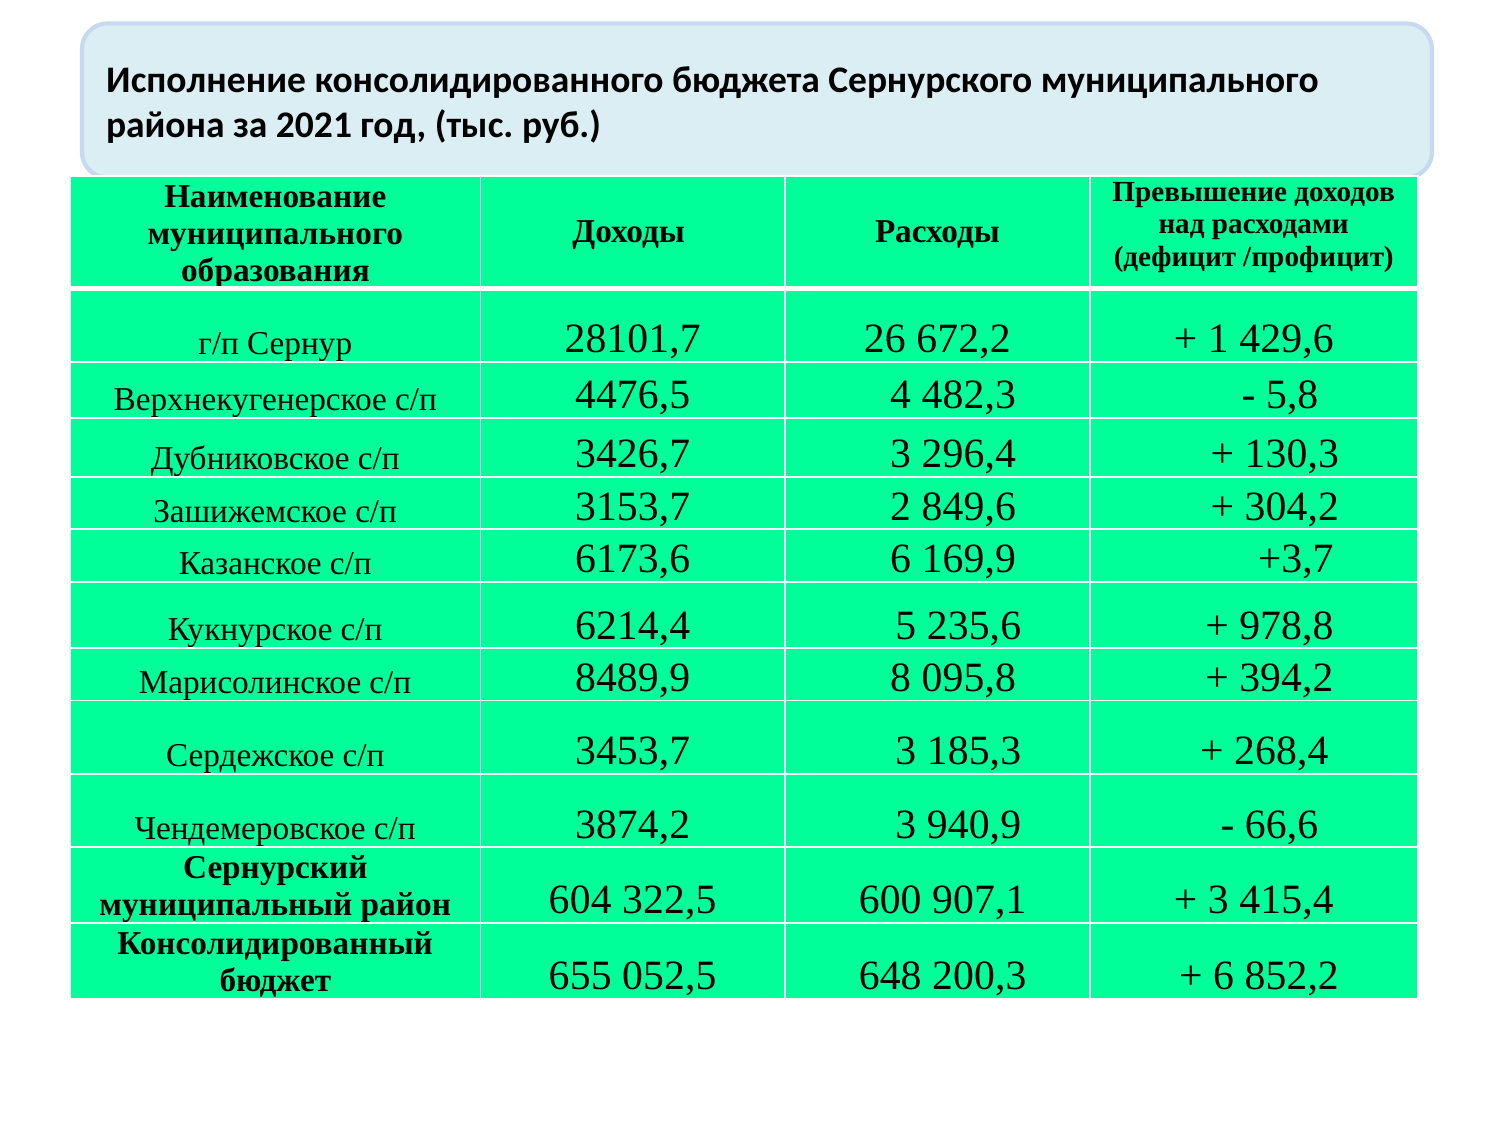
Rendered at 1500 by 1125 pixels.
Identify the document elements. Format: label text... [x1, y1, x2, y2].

table_cell 26 672,2 [786, 291, 1089, 361]
table_cell 3 185,3 [786, 701, 1089, 773]
table_cell 5 235,6 [786, 583, 1089, 647]
table_cell 8489,9 [481, 649, 784, 700]
table_cell 4476,5 [481, 363, 784, 417]
table_cell 3874,2 [481, 775, 784, 846]
table_cell Кукнурское с/п [71, 583, 480, 647]
table_cell Сердежское с/п [71, 701, 480, 773]
table_cell г/п Сернур [71, 291, 480, 361]
table_cell Зашижемское с/п [71, 478, 480, 528]
table_cell 3426,7 [481, 419, 784, 476]
table_cell 6173,6 [481, 530, 784, 581]
table_cell + 6 852,2 [1091, 924, 1417, 998]
table_cell 600 907,1 [786, 848, 1089, 922]
table_cell 3 940,9 [786, 775, 1089, 846]
table_cell + 394,2 [1091, 649, 1417, 700]
table_cell 655 052,5 [481, 924, 784, 998]
table_cell Консолидированный бюджет [71, 924, 480, 998]
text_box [81, 23, 1433, 178]
table_cell 2 849,6 [786, 478, 1089, 528]
table_cell +3,7 [1091, 530, 1417, 581]
table_header Наименование муниципального образования [71, 177, 480, 286]
table_cell Марисолинское с/п [71, 649, 480, 700]
table_cell Сернурский муниципальный район [71, 848, 480, 922]
table_cell Чендемеровское с/п [71, 775, 480, 846]
table_cell + 978,8 [1091, 583, 1417, 647]
table_cell 3153,7 [481, 478, 784, 528]
table_cell + 1 429,6 [1091, 291, 1417, 361]
table_cell + 3 415,4 [1091, 848, 1417, 922]
table_cell + 304,2 [1091, 478, 1417, 528]
table_header Расходы [786, 186, 1089, 286]
table_cell 648 200,3 [786, 924, 1089, 998]
table_cell - 66,6 [1091, 775, 1417, 846]
table_cell 8 095,8 [786, 649, 1089, 700]
table_cell Казанское с/п [71, 530, 480, 581]
table_header Доходы [481, 186, 784, 286]
table_cell + 268,4 [1091, 701, 1417, 773]
table_cell - 5,8 [1091, 363, 1417, 417]
table_cell 4 482,3 [786, 363, 1089, 417]
table_cell 3453,7 [481, 701, 784, 773]
table_cell 28101,7 [481, 291, 784, 361]
table_header Превышение доходов над расходами (дефицит /профицит) [1091, 186, 1417, 286]
table_cell Верхнекугенерское с/п [71, 363, 480, 417]
table_cell 3 296,4 [786, 419, 1089, 476]
table_cell 604 322,5 [481, 848, 784, 922]
table_cell + 130,3 [1091, 419, 1417, 476]
table_cell Дубниковское с/п [71, 419, 480, 476]
table_cell 6 169,9 [786, 530, 1089, 581]
table_cell 6214,4 [481, 583, 784, 647]
